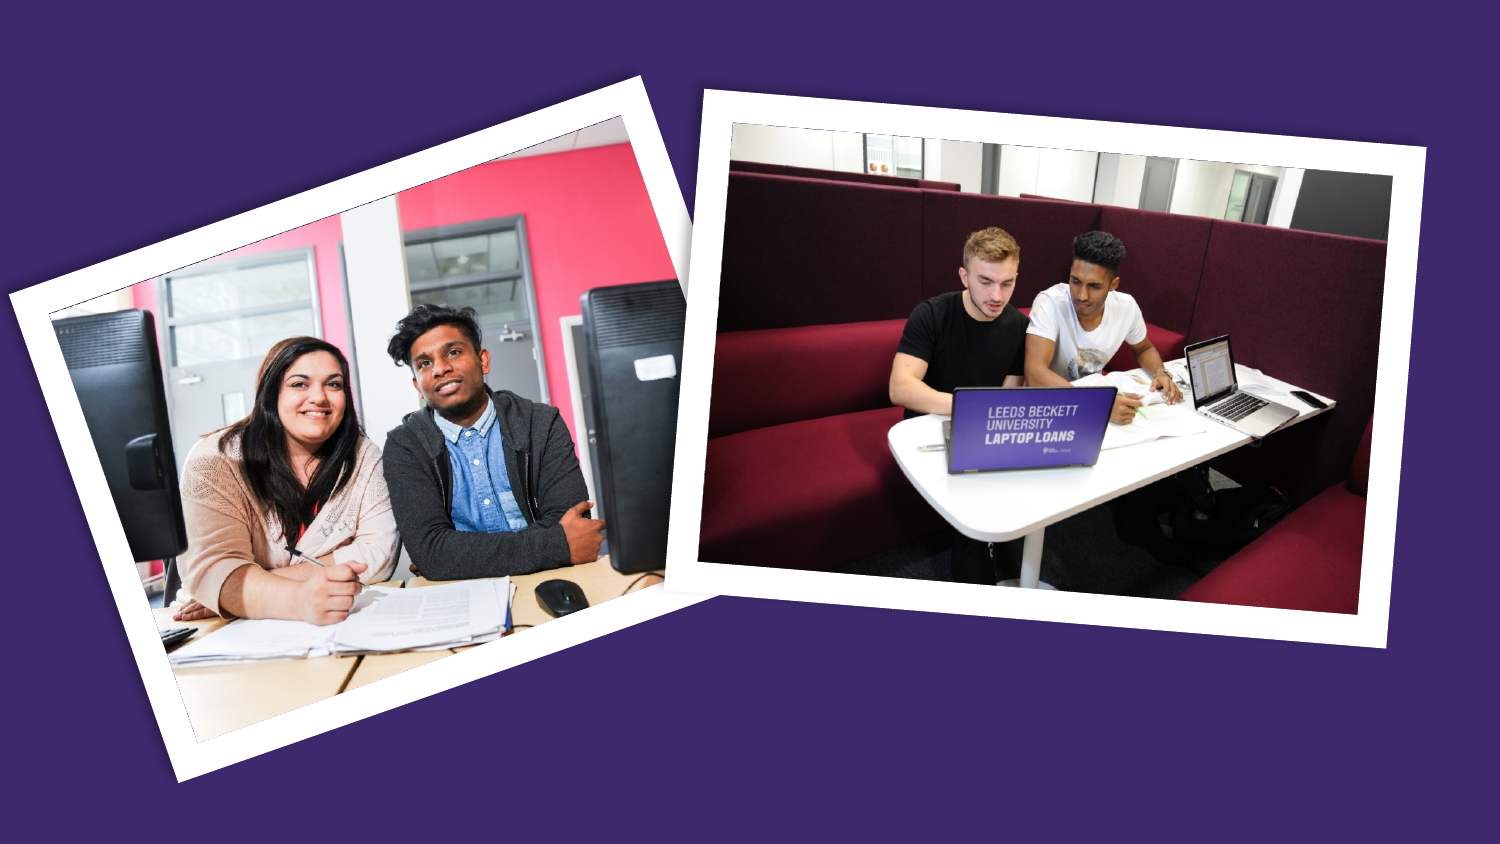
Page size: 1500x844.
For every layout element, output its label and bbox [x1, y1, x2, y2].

picture [50, 116, 1392, 742]
